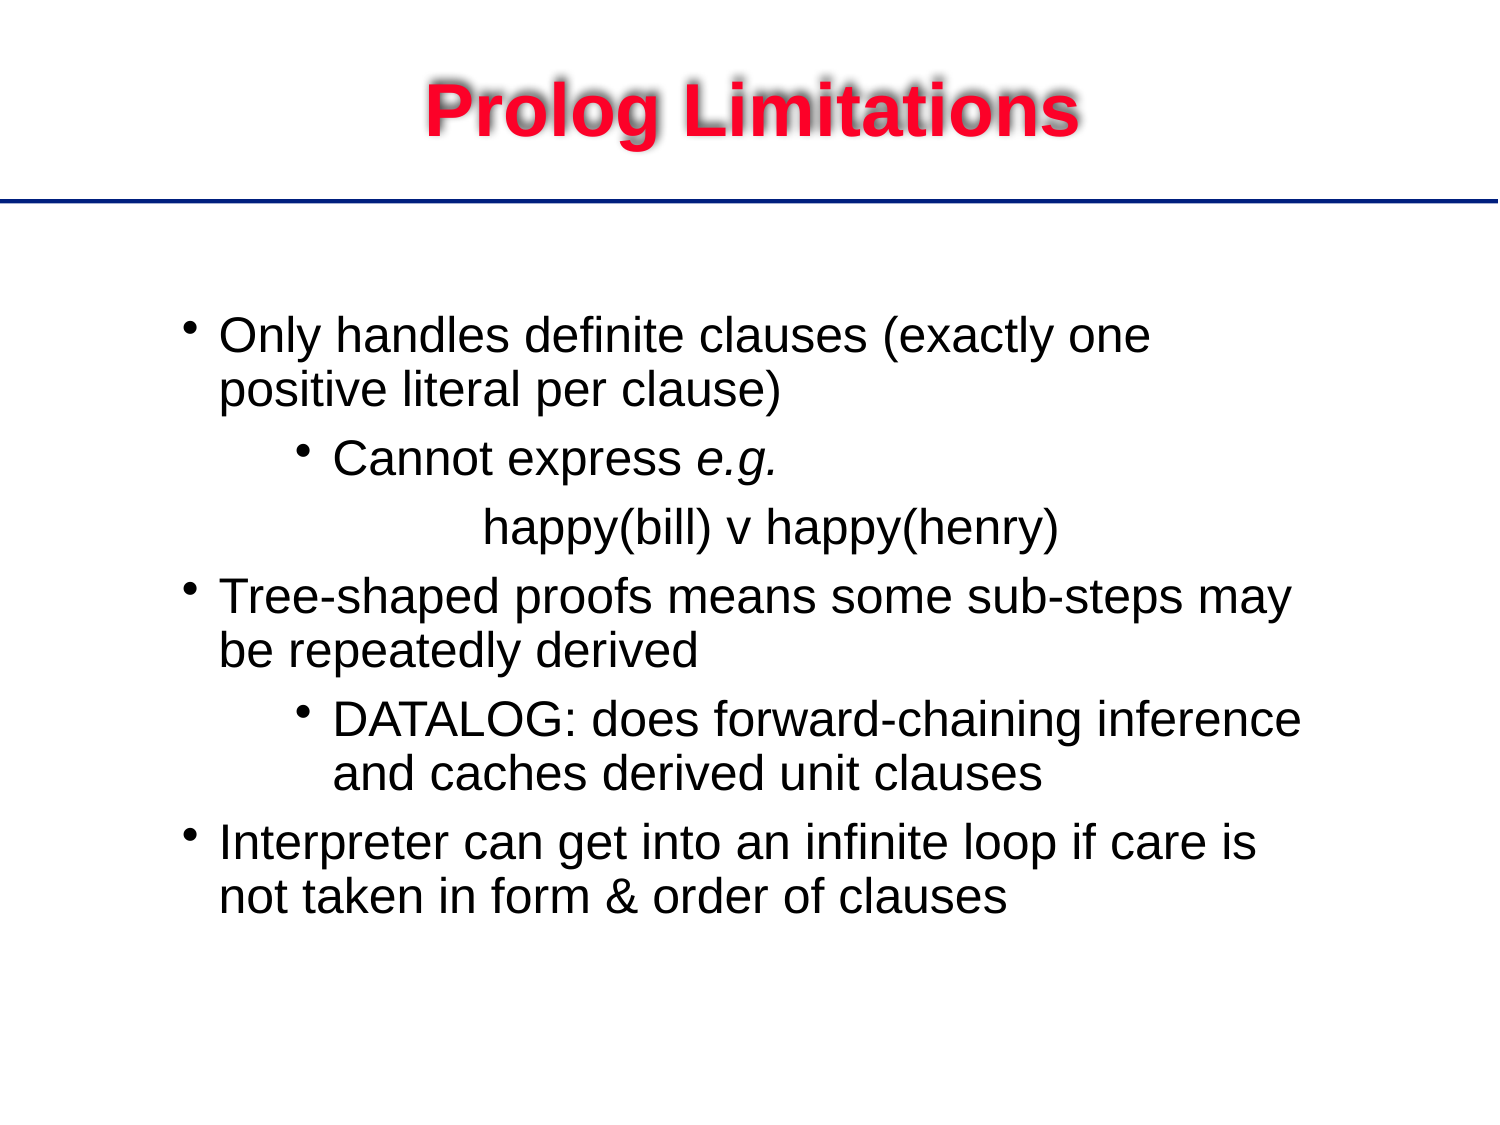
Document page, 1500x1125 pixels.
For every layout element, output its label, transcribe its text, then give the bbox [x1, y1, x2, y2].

title Prolog Limitations [163, 37, 1344, 186]
list Only handles definite clauses (exactly one positive literal per clause) Cannot express e.g. happy(bill) v happy(henry) Tree-shaped proofs means some sub-steps may be repeatedly derived DATALOG: does forward-chaining inference and caches derived unit clauses Interpreter can get into an infinite loop if care is not taken in form & order of clauses [166, 301, 1342, 978]
